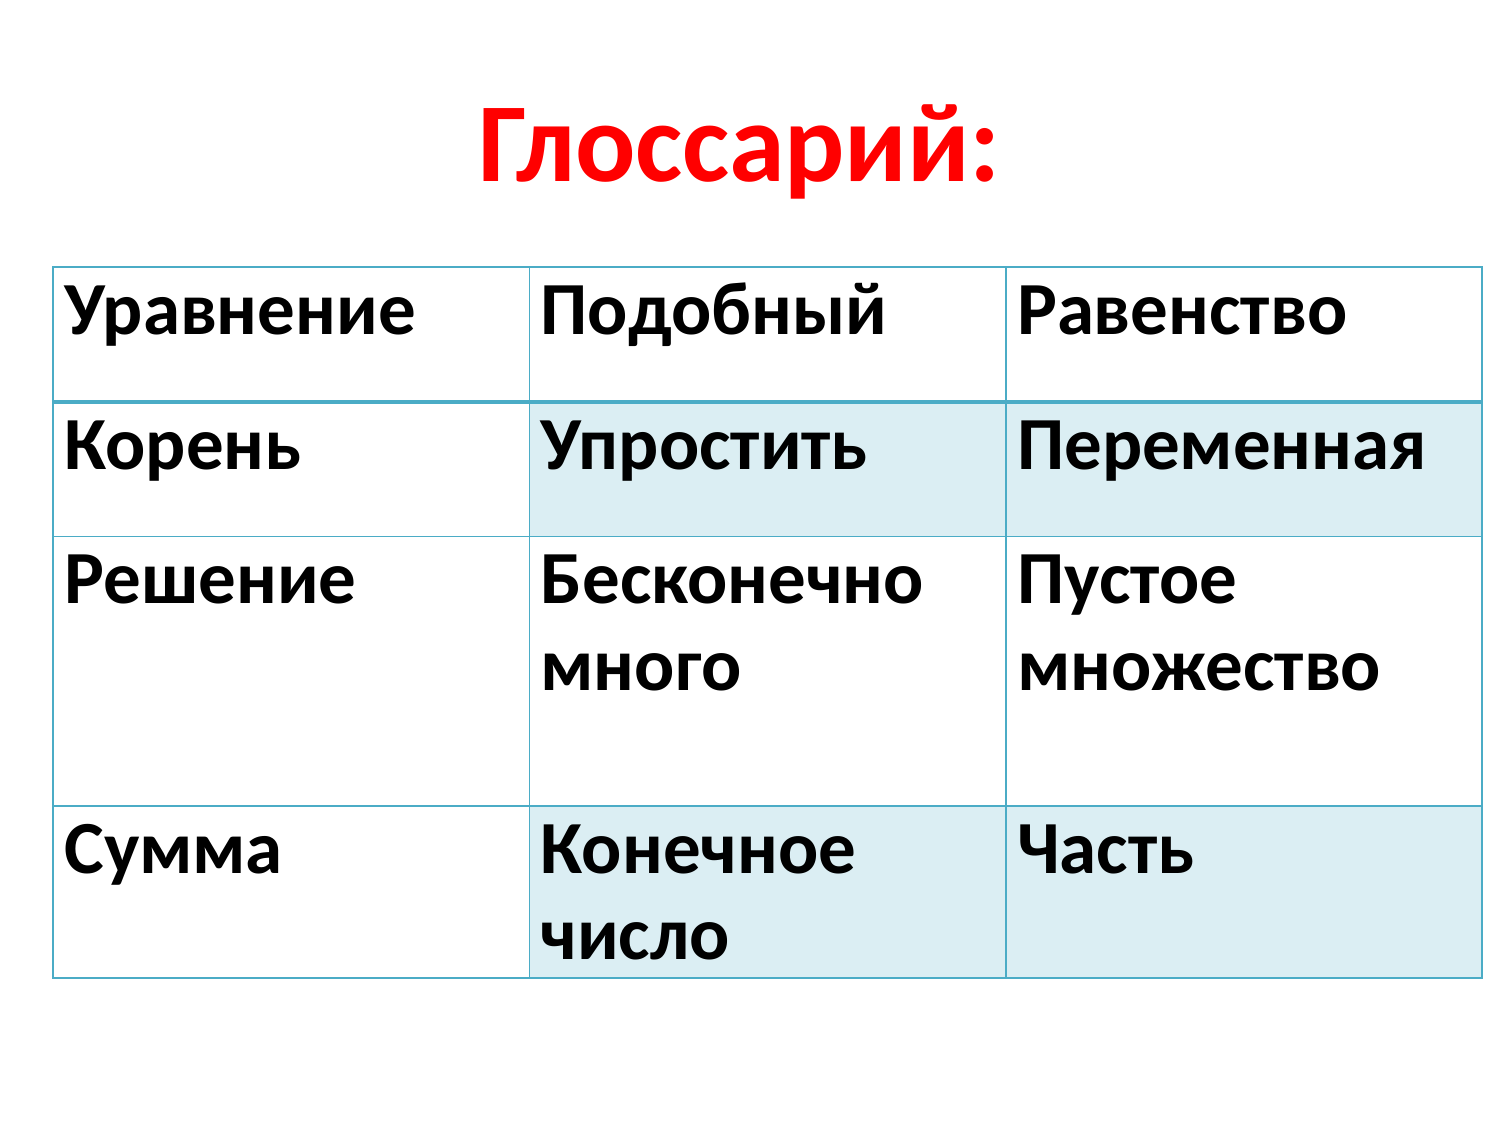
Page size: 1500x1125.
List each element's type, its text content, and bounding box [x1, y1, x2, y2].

table_cell Конечное число [530, 807, 1005, 977]
table_header Равенство [1007, 268, 1481, 400]
table_cell Сумма [54, 807, 529, 977]
table_cell Пустое множество [1007, 537, 1481, 805]
table_cell Корень [54, 404, 529, 536]
title Глоссарий: [64, 42, 1415, 231]
table_cell Переменная [1007, 404, 1481, 536]
table_cell Решение [54, 537, 529, 805]
table_cell Бесконечно много [530, 537, 1005, 805]
table_cell Упростить [530, 404, 1005, 536]
table_cell Часть [1007, 807, 1481, 977]
table_header Уравнение [54, 268, 529, 400]
table_header Подобный [530, 268, 1005, 400]
